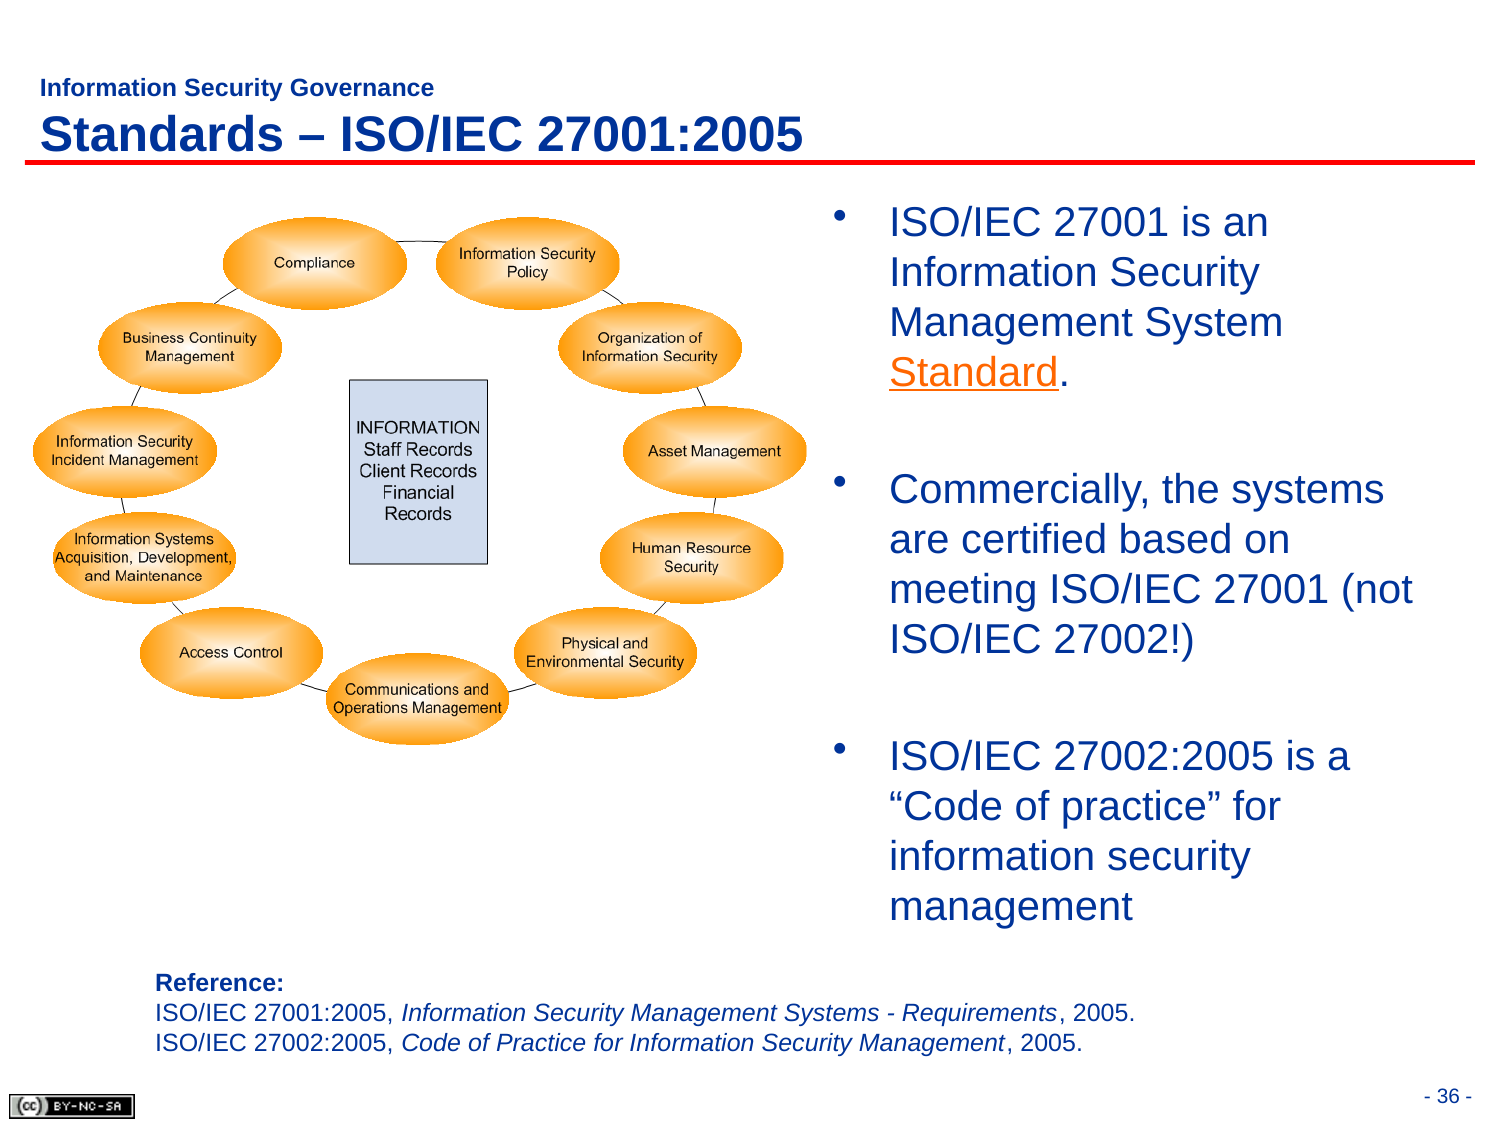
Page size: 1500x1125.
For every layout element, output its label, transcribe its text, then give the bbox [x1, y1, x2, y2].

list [31, 217, 807, 745]
text_box Reference: ISO/IEC 27001:2005, Information Security Management Systems - Requirements, 2005. ISO/IEC 27002:2005, Code of Practice for Information Security Management, 2005. [140, 958, 1436, 1064]
title Information Security Governance Standards – ISO/IEC 27001:2005 [24, 0, 1476, 169]
picture [9, 1094, 135, 1119]
slide_number - 36 - [1287, 1074, 1488, 1125]
list ISO/IEC 27001 is an Information Security Management System Standard. Commercially, the systems are certified based on meeting ISO/IEC 27001 (not ISO/IEC 27002!) ISO/IEC 27002:2005 is a “Code of practice” for information security management [817, 187, 1444, 1023]
